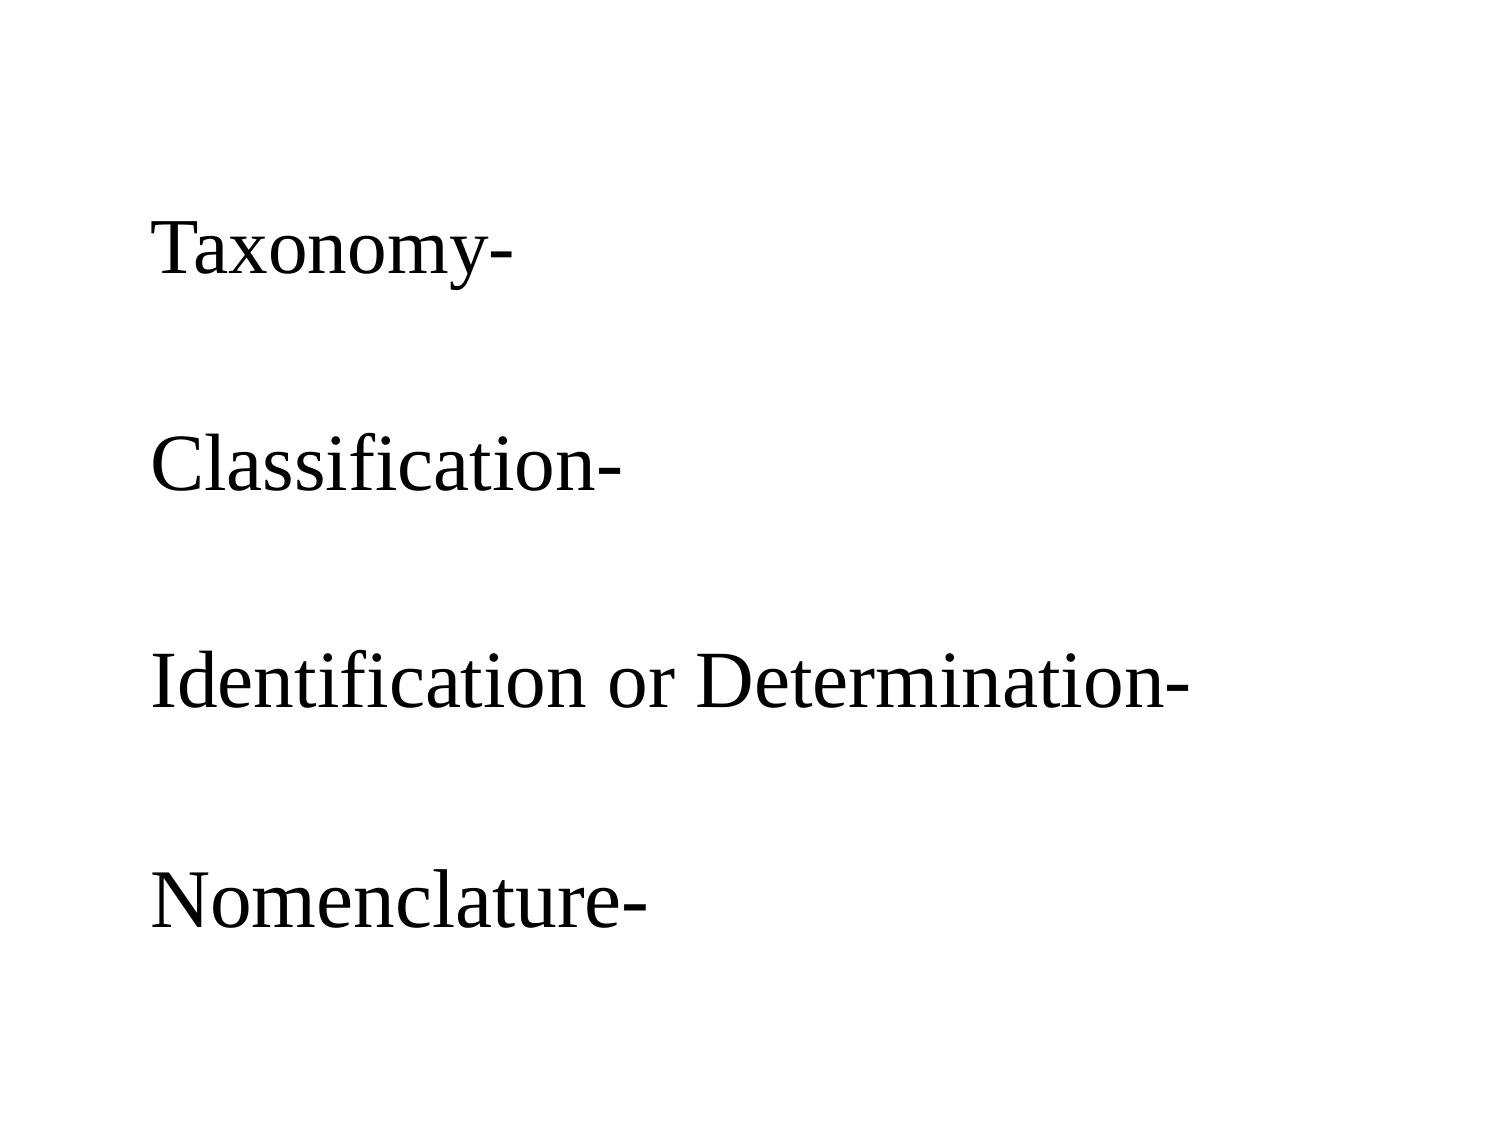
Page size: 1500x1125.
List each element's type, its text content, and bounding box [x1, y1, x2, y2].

text_box Taxonomy- Classification- Identification or Determination- Nomenclature- [135, 186, 1365, 1125]
